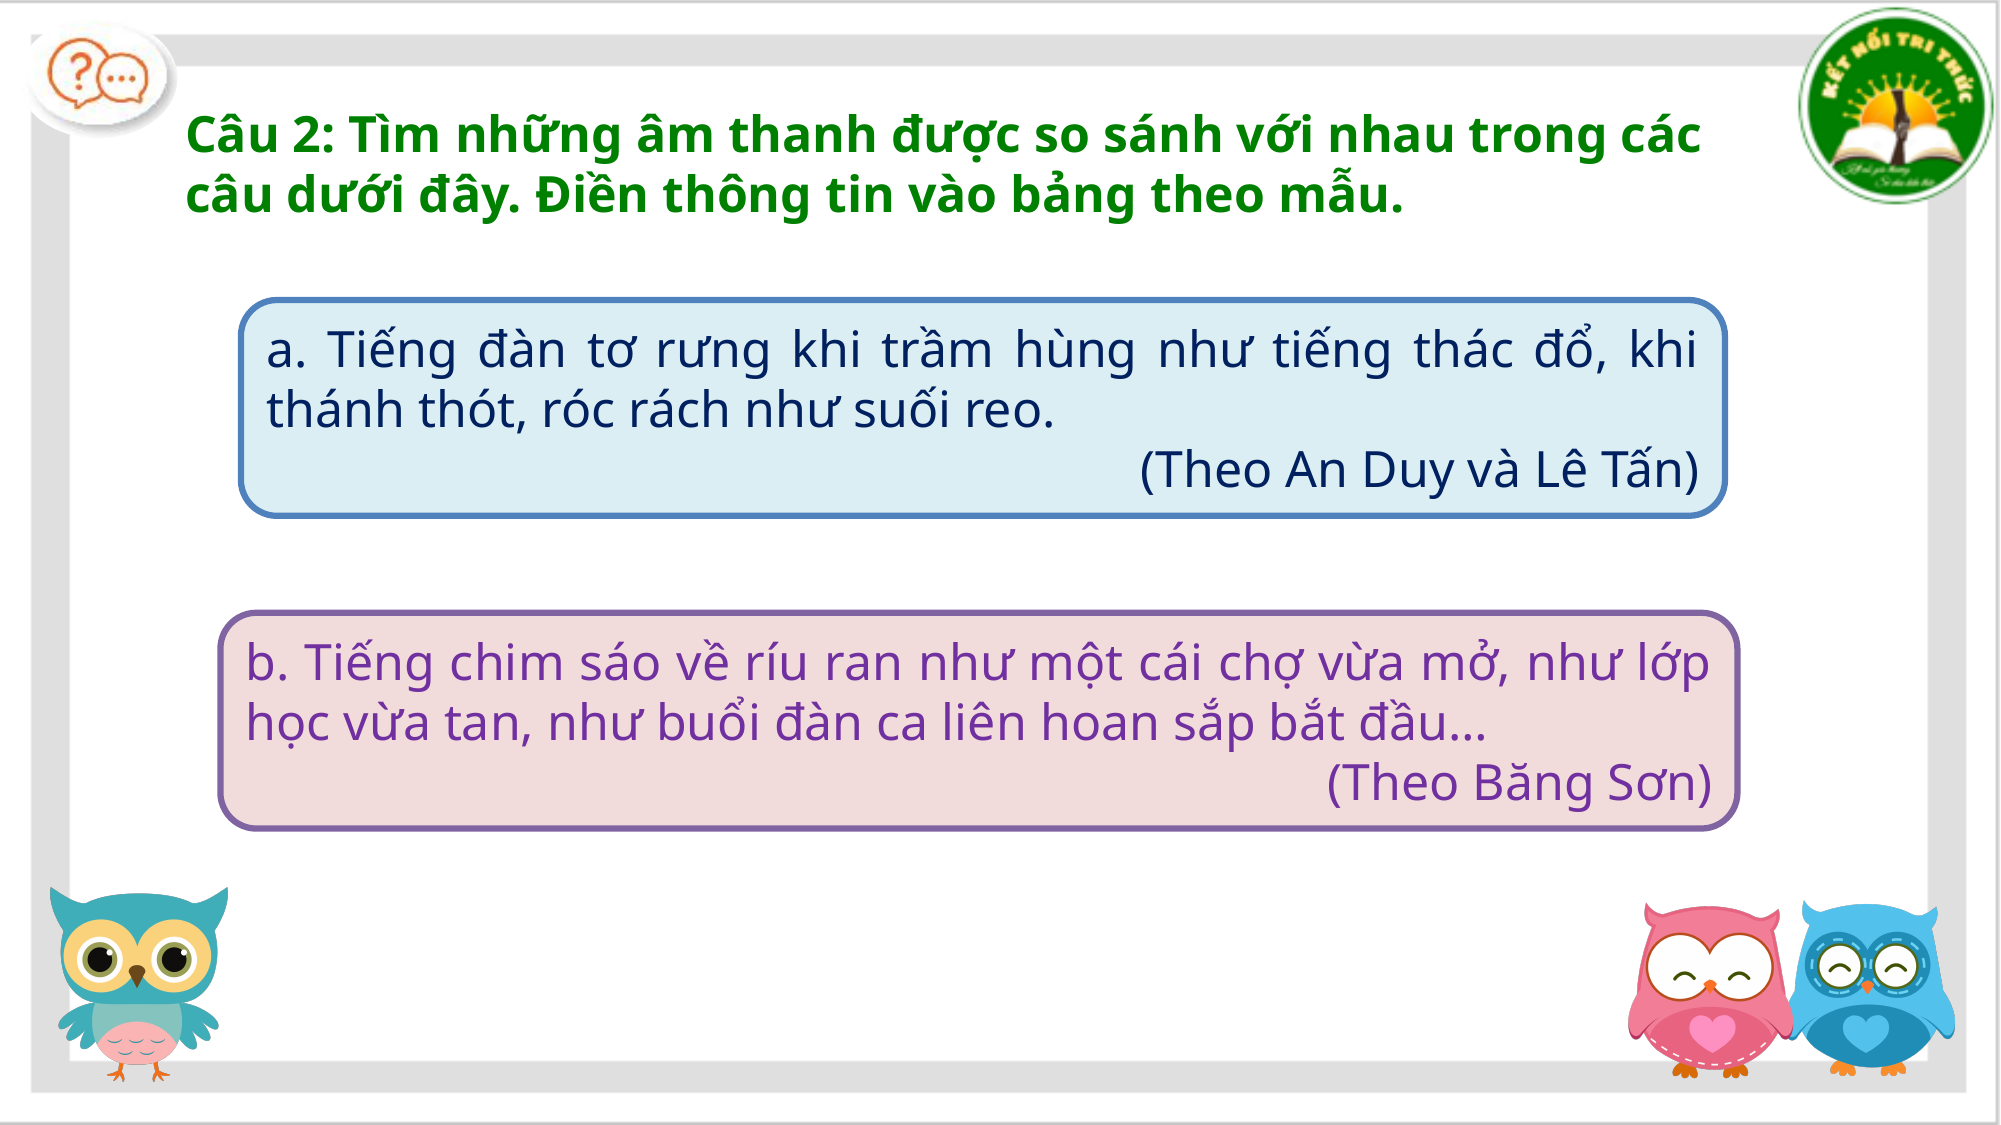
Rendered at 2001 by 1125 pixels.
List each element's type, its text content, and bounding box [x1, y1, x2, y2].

text_box Câu 2: Tìm những âm thanh được so sánh với nhau trong các câu dưới đây. Điền thông tin vào bảng theo mẫu. [170, 95, 1775, 231]
text_box a. Tiếng đàn tơ rưng khi trầm hùng như tiếng thác đổ, khi thánh thót, róc rách như suối reo. (Theo An Duy và Lê Tấn) [238, 297, 1728, 518]
text_box b. Tiếng chim sáo về ríu ran như một cái chợ vừa mở, như lớp học vừa tan, như buổi đàn ca liên hoan sắp bắt đầu… (Theo Băng Sơn) [218, 610, 1740, 831]
picture [0, 0, 2001, 1125]
